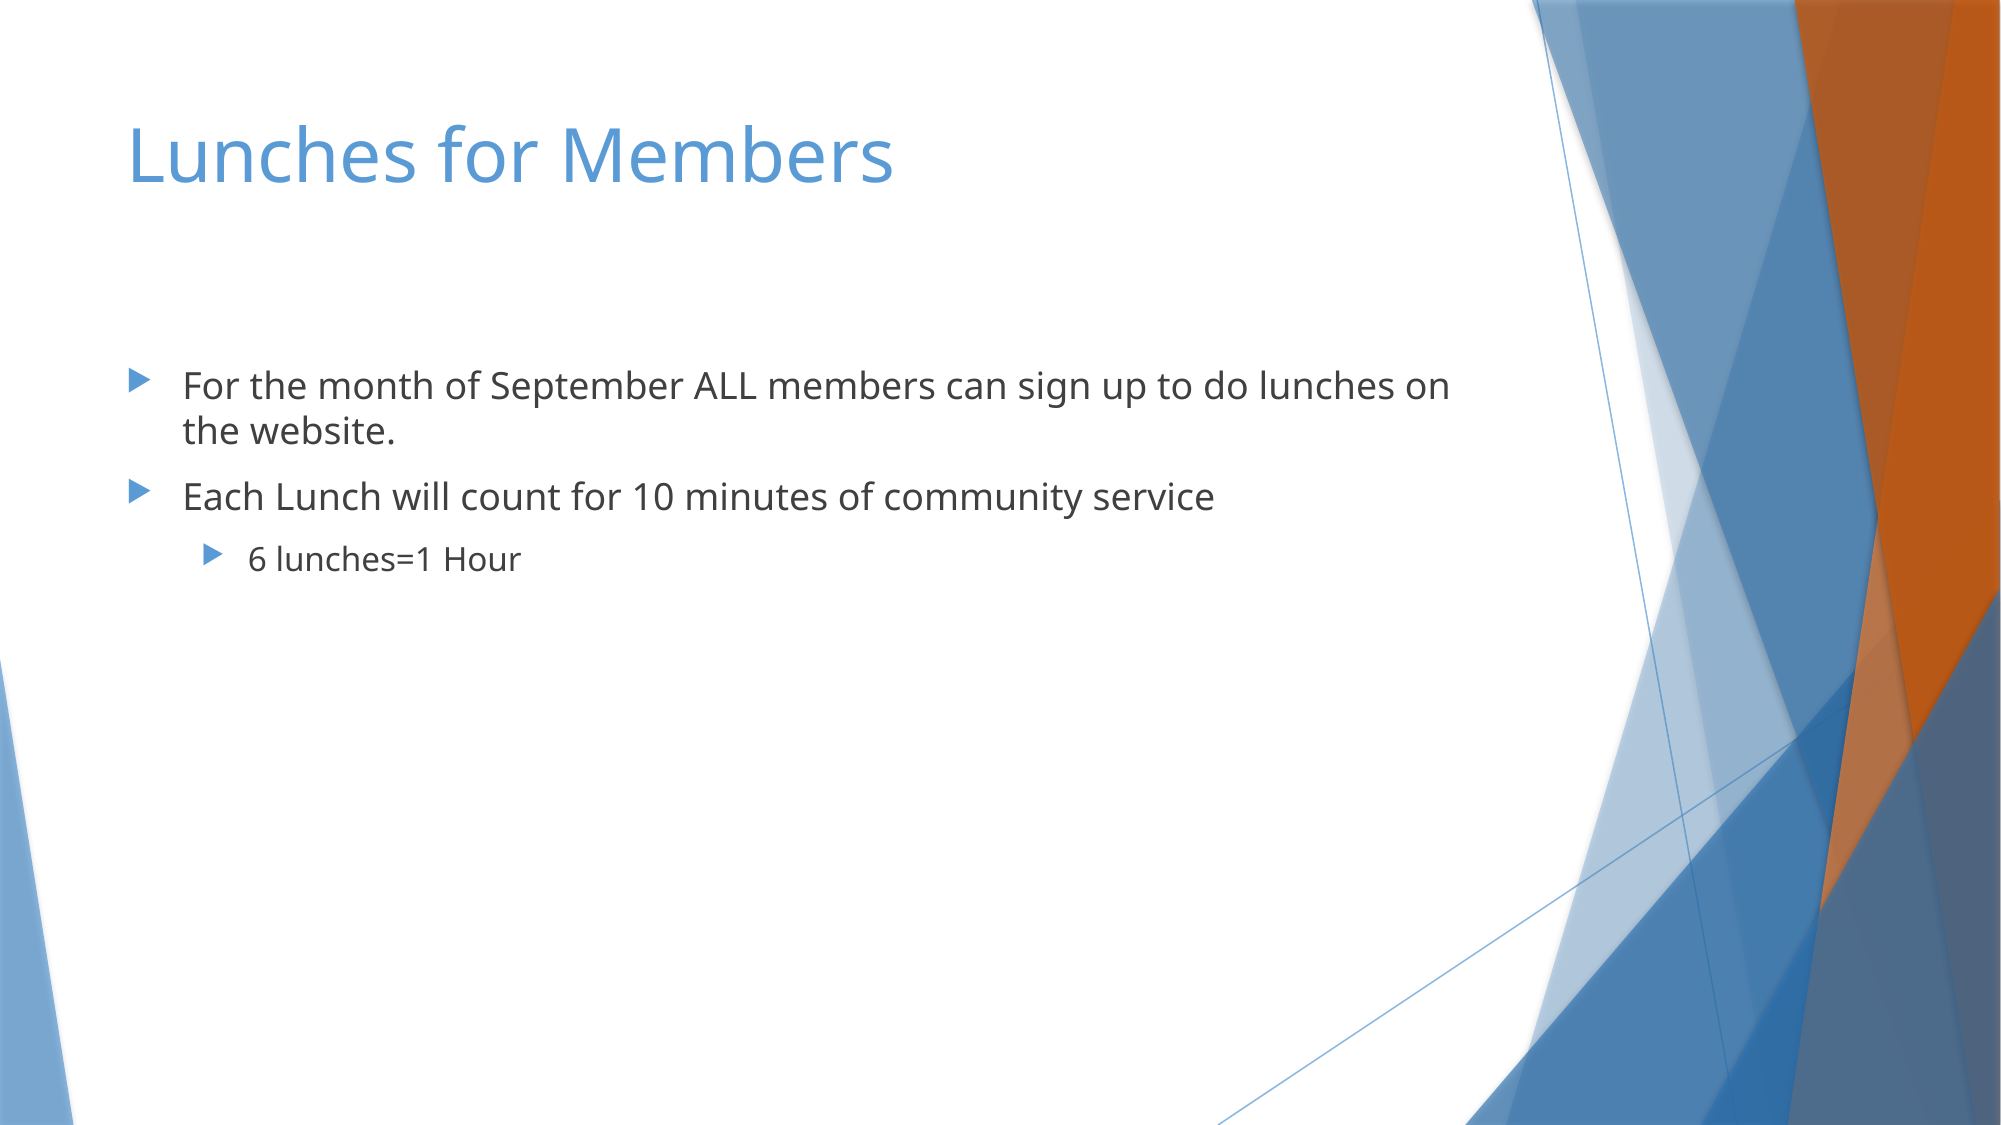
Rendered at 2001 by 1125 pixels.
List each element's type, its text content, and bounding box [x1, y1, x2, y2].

title Lunches for Members [111, 99, 1522, 317]
list For the month of September ALL members can sign up to do lunches on the website. Each Lunch will count for 10 minutes of community service 6 lunches=1 Hour [111, 354, 1522, 992]
